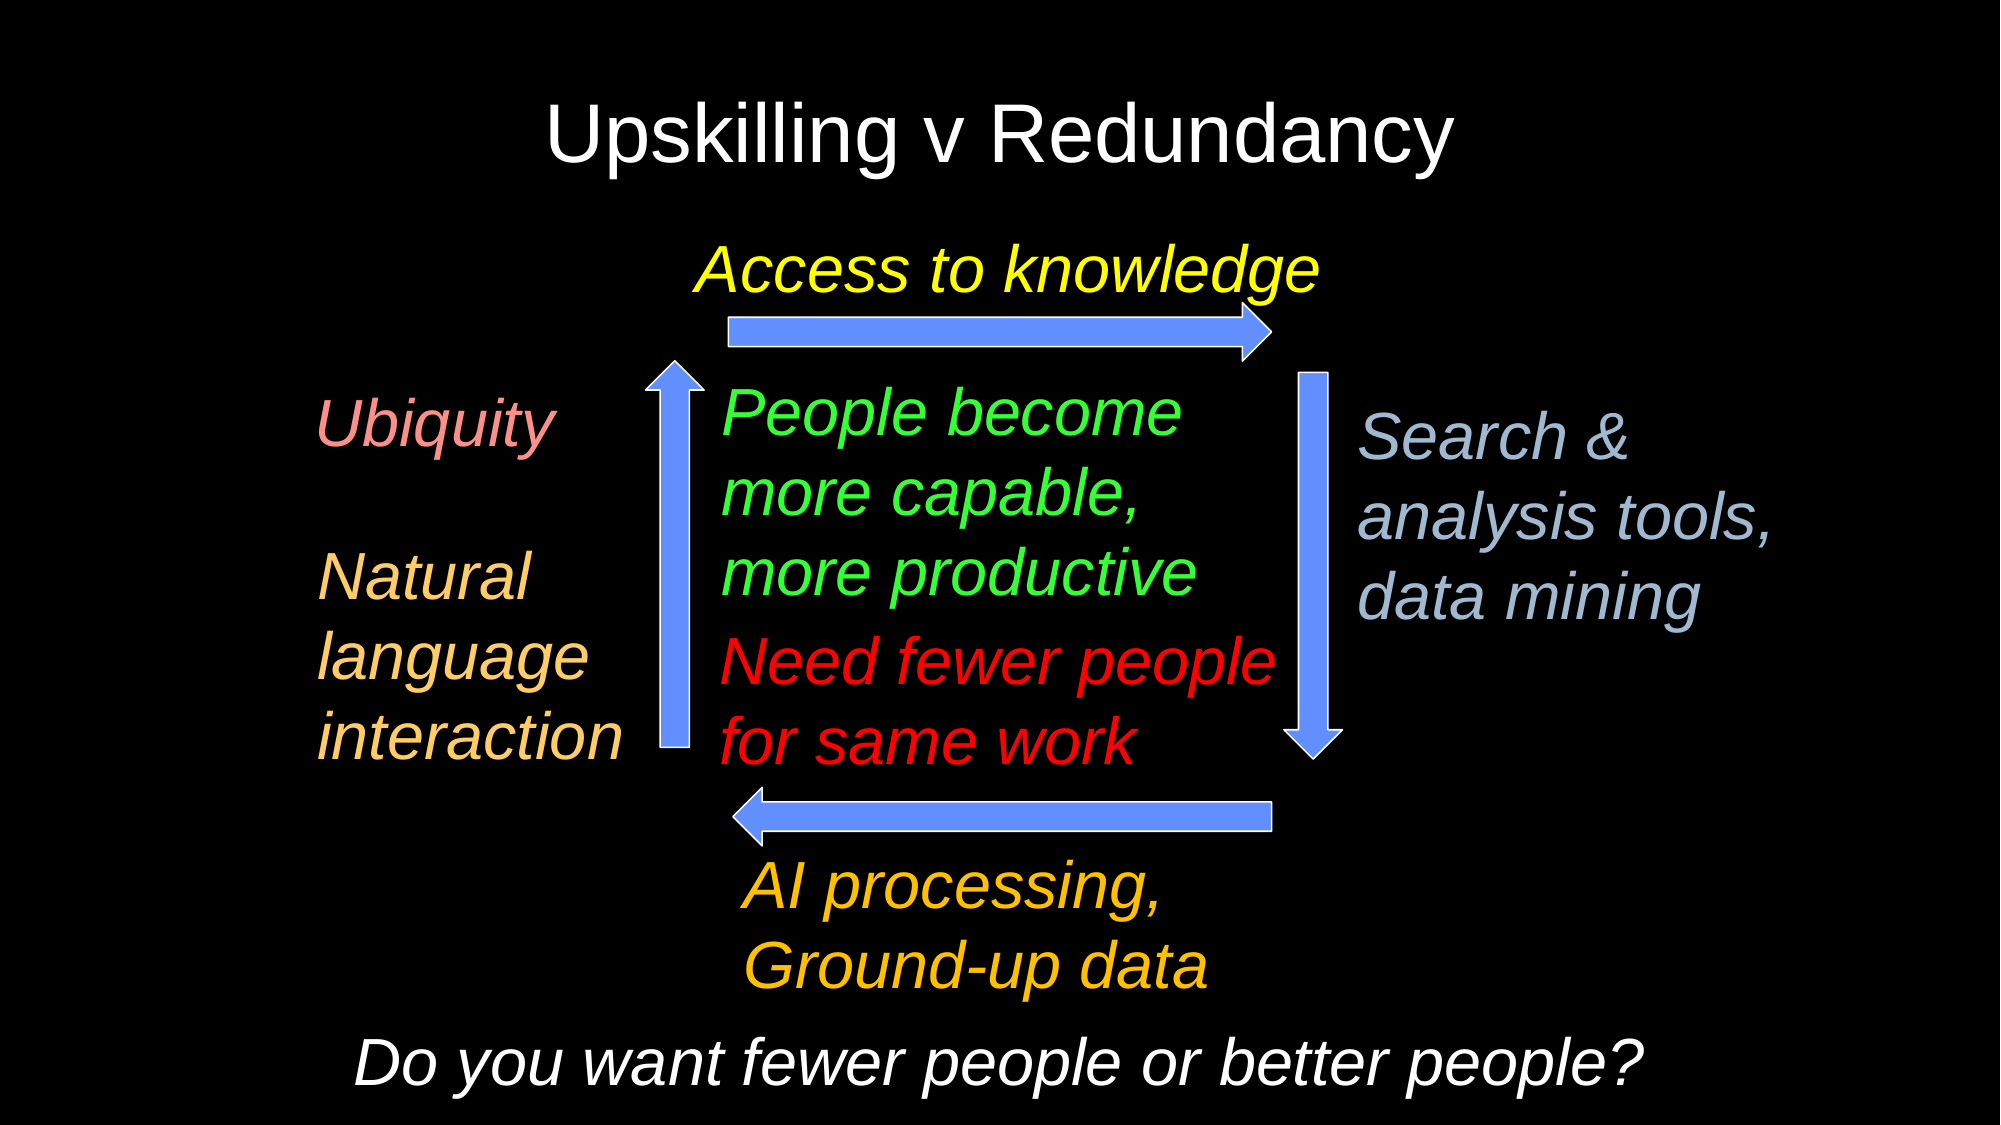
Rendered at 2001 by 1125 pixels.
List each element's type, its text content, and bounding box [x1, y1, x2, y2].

title Upskilling v Redundancy [362, 34, 1638, 223]
text_box [663, 360, 687, 372]
text_box AI processing, Ground-up data [728, 834, 1258, 1010]
text_box Access to knowledge [681, 218, 1379, 314]
text_box People become more capable, more productive [706, 361, 1258, 610]
text_box Natural language interaction [302, 525, 748, 781]
text_box Search & analysis tools, data mining [1342, 385, 1795, 640]
text_box Do you want fewer people or better people? [338, 1011, 1674, 1106]
text_box [732, 787, 1272, 834]
text_box [1294, 372, 1343, 760]
text_box [660, 468, 690, 525]
text_box Need fewer people for same work [704, 610, 1294, 785]
text_box Ubiquity [299, 372, 745, 468]
text_box [728, 314, 1272, 361]
